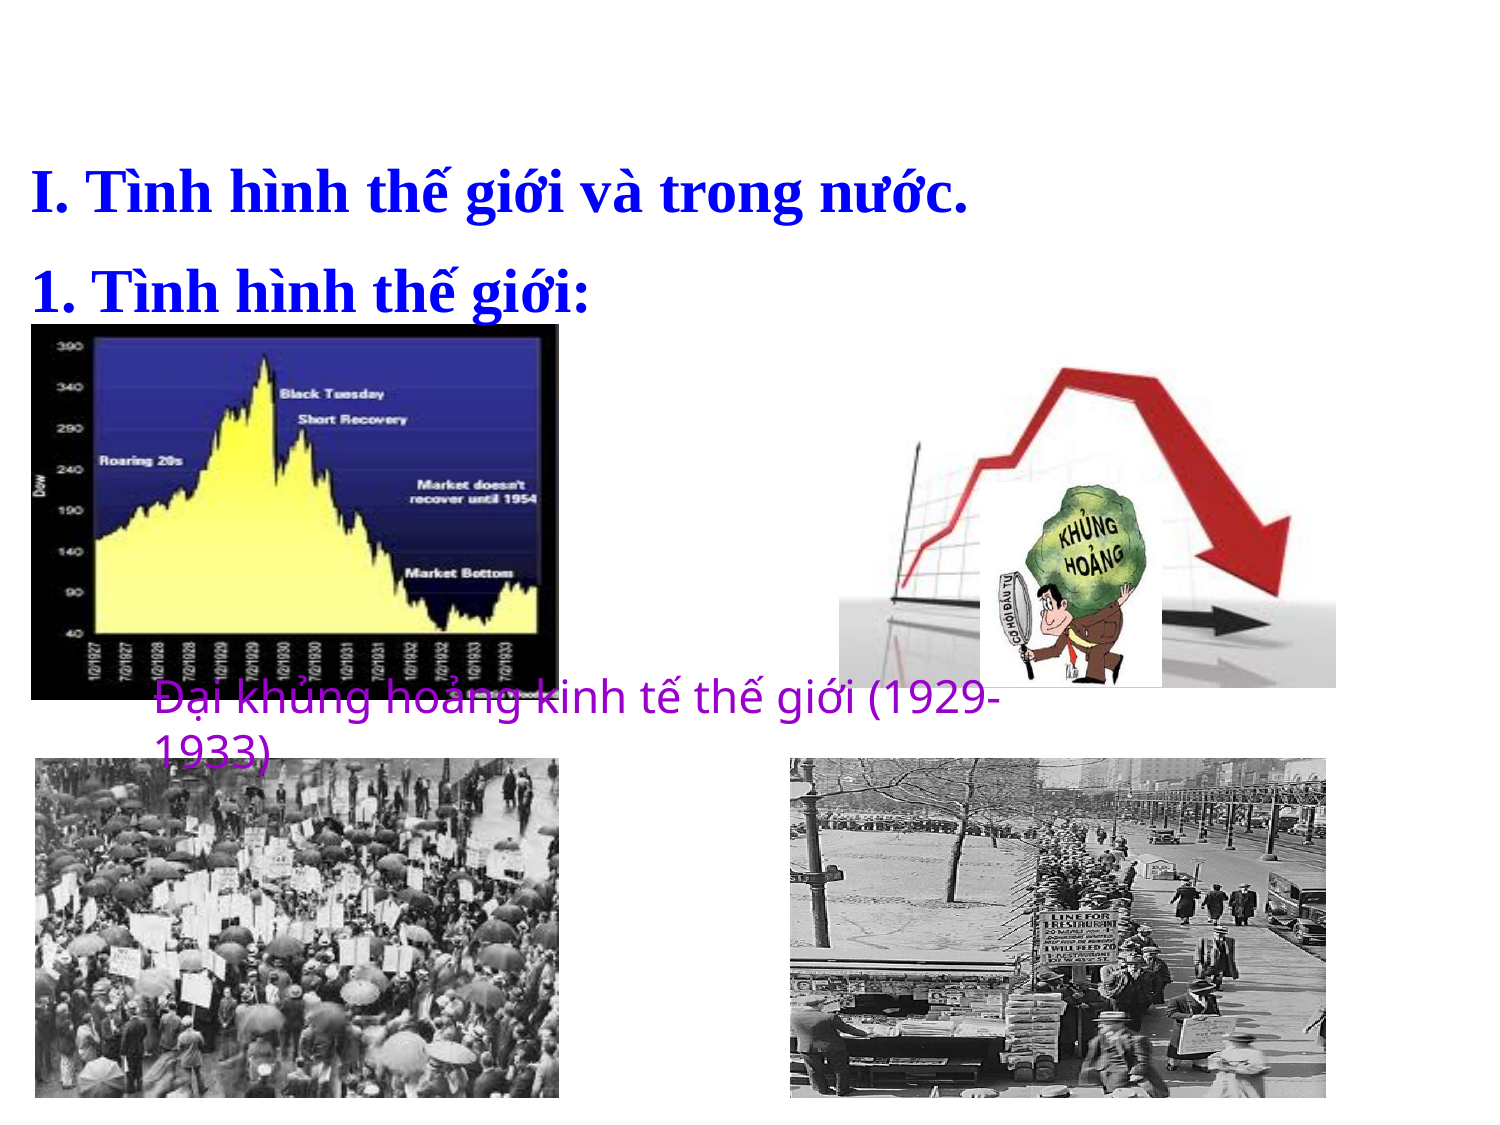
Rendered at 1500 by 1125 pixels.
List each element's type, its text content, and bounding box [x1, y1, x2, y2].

text_box I. Tình hình thế giới và trong nước. [15, 149, 1500, 225]
picture [34, 757, 559, 1098]
picture [31, 324, 559, 701]
text_box 1. Tình hình thế giới: [15, 249, 1500, 325]
text_box Đại khủng hoảng kinh tế thế giới (1929-1933) [137, 660, 1088, 786]
picture [789, 757, 1326, 1098]
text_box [839, 312, 1336, 688]
